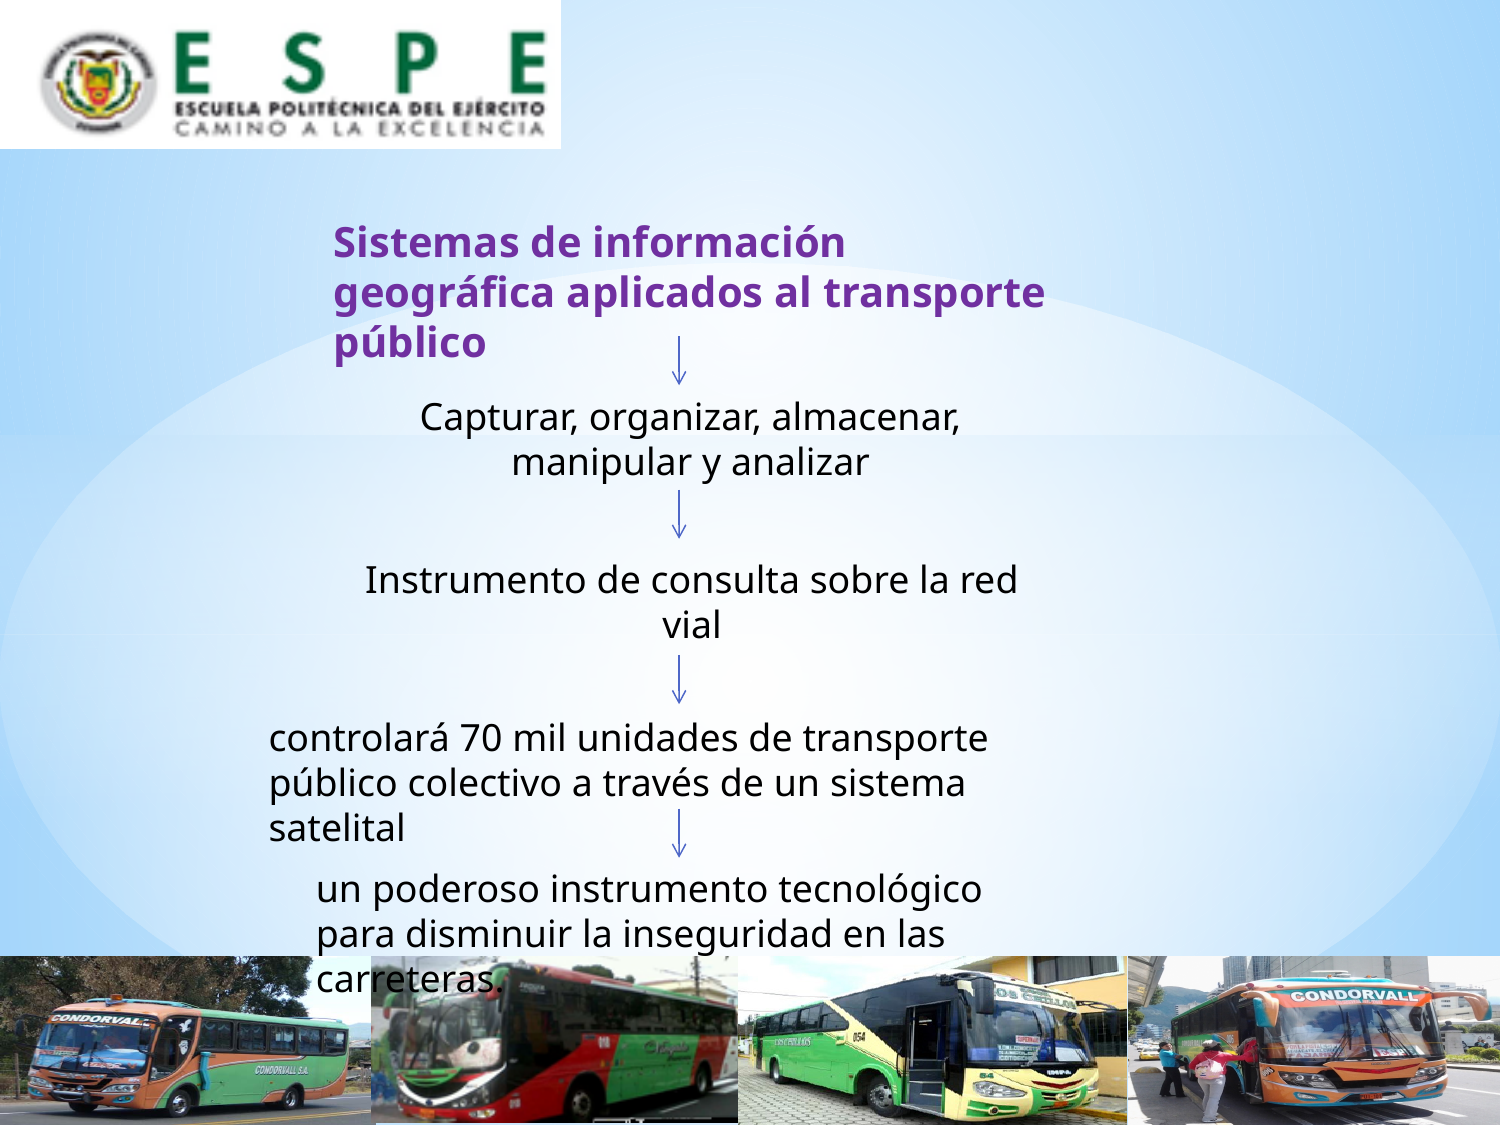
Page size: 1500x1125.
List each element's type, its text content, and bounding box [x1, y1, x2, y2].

picture [0, 956, 1500, 1125]
picture [0, 0, 562, 150]
text_box Instrumento de consulta sobre la red vial [339, 549, 1046, 654]
text_box Sistemas de información geográfica aplicados al transporte público [318, 208, 1069, 373]
text_box un poderoso instrumento tecnológico para disminuir la inseguridad en las carreteras. [301, 857, 1052, 954]
text_box controlará 70 mil unidades de transporte público colectivo a través de un sistema satelital [253, 706, 1127, 857]
text_box Capturar, organizar, almacenar, manipular y analizar [395, 385, 986, 490]
